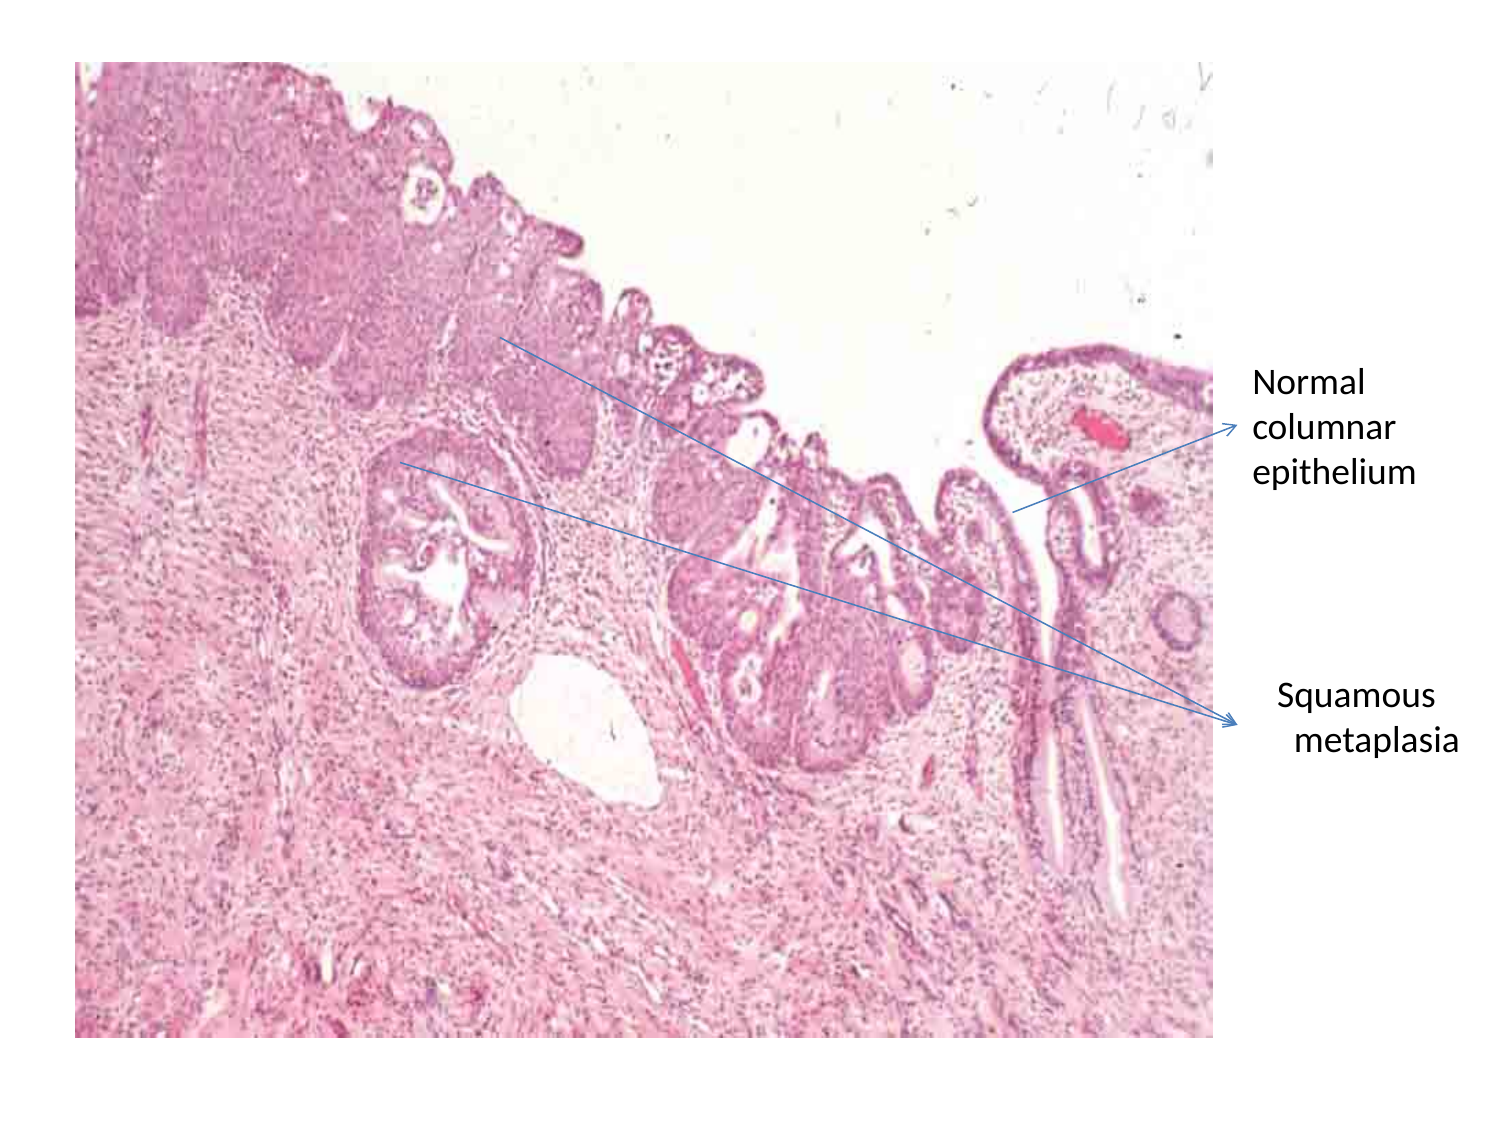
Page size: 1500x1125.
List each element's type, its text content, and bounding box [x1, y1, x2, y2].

text_box Normal columnar epithelium [1241, 349, 1463, 500]
picture [74, 62, 1213, 1038]
text_box Squamous metaplasia [1262, 662, 1500, 768]
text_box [399, 462, 494, 726]
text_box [1012, 425, 1238, 513]
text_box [499, 337, 1238, 726]
